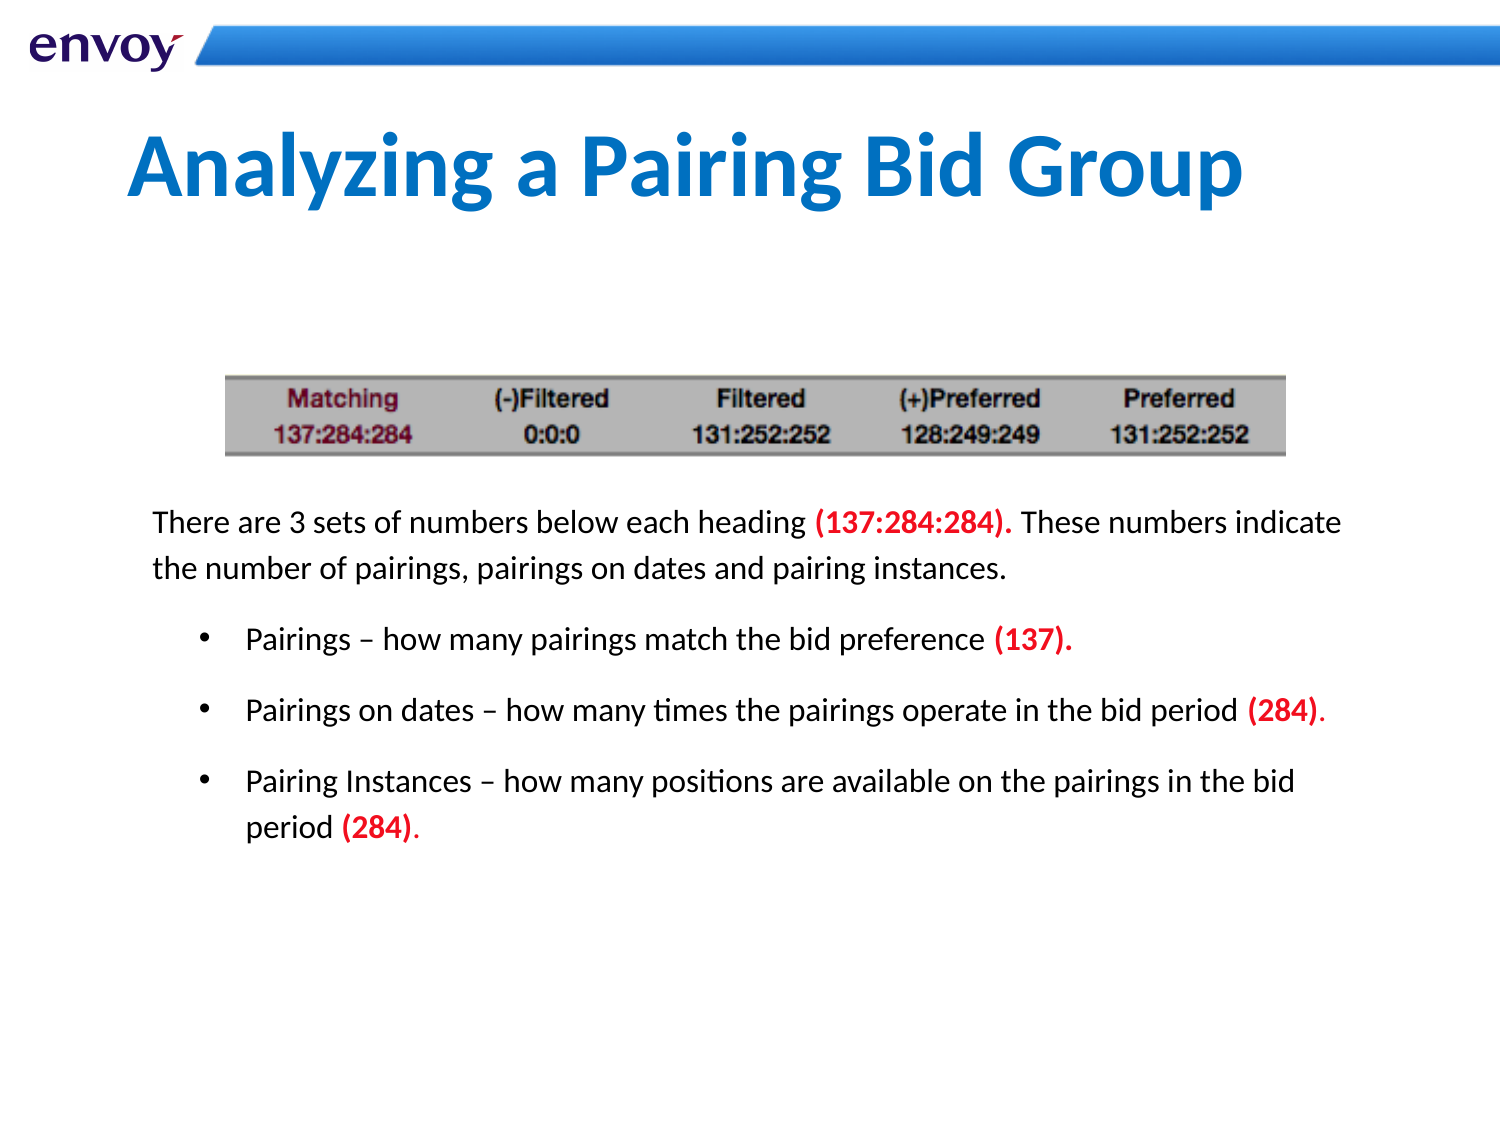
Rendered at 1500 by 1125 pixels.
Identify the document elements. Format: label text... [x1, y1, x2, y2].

picture [188, 20, 1500, 71]
text_box There are 3 sets of numbers below each heading (137:284:284). These numbers indicate the number of pairings, pairings on dates and pairing instances. Pairings – how many pairings match the bid preference (137). Pairings on dates – how many times the pairings operate in the bid period (284). Pairing Instances – how many positions are available on the pairings in the bid period (284). [137, 487, 1388, 924]
text_box Analyzing a Pairing Bid Group [112, 87, 1500, 233]
picture [224, 374, 1286, 461]
picture [29, 33, 184, 72]
